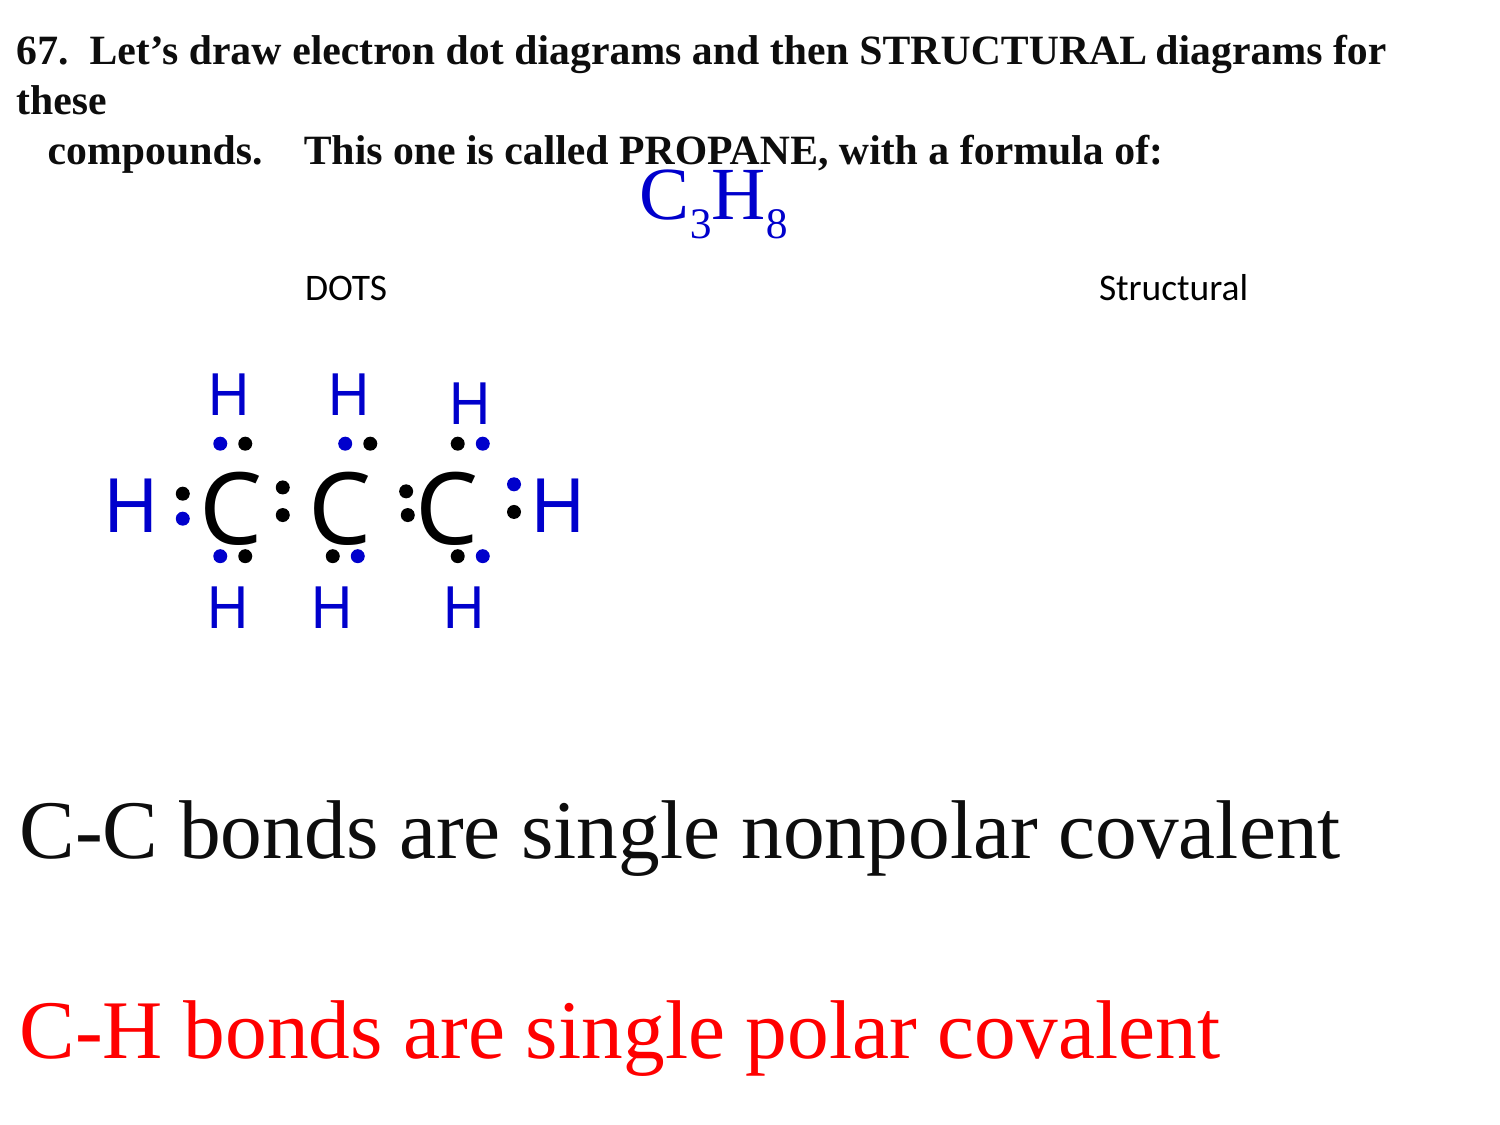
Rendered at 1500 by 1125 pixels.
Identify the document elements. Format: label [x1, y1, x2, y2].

text_box [5, 767, 1500, 1083]
text_box [88, 449, 164, 555]
text_box [176, 358, 601, 648]
text_box [1, 15, 1500, 316]
text_box [188, 350, 413, 435]
